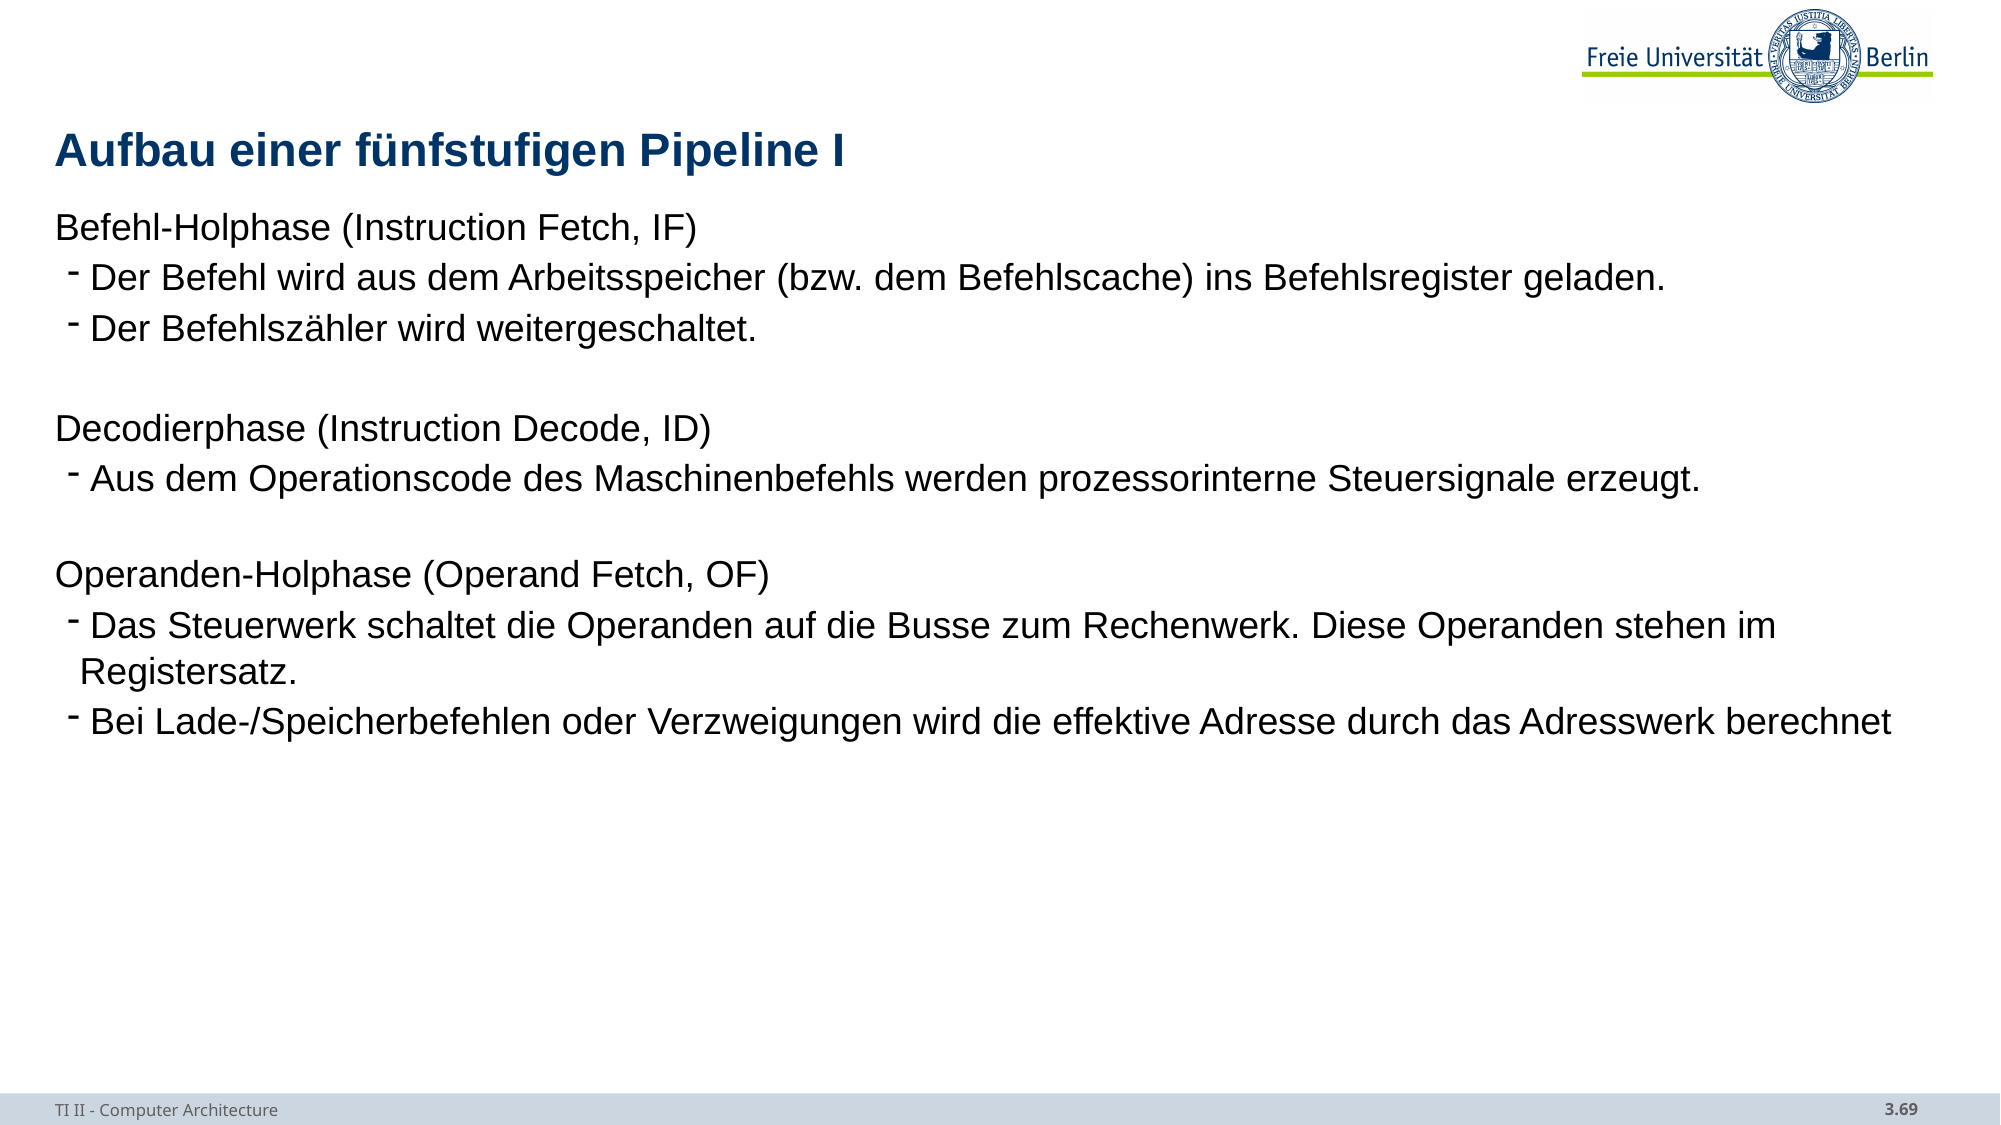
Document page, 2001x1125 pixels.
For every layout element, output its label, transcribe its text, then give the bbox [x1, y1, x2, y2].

list Befehl-Holphase (Instruction Fetch, IF) Der Befehl wird aus dem Arbeitsspeicher (bzw. dem Befehlscache) ins Befehlsregister geladen. Der Befehlszähler wird weitergeschaltet. Decodierphase (Instruction Decode, ID) Aus dem Operationscode des Maschinenbefehls werden prozessorinterne Steuersignale erzeugt. Operanden-Holphase (Operand Fetch, OF) Das Steuerwerk schaltet die Operanden auf die Busse zum Rechenwerk. Diese Operanden stehen im Registersatz. Bei Lade-/Speicherbefehlen oder Verzweigungen wird die effektive Adresse durch das Adresswerk berechnet [54, 201, 1946, 1064]
picture [1582, 9, 1933, 103]
title Aufbau einer fünfstufigen Pipeline I [54, 117, 1946, 188]
footer TI II - Computer Architecture [54, 1091, 1363, 1125]
